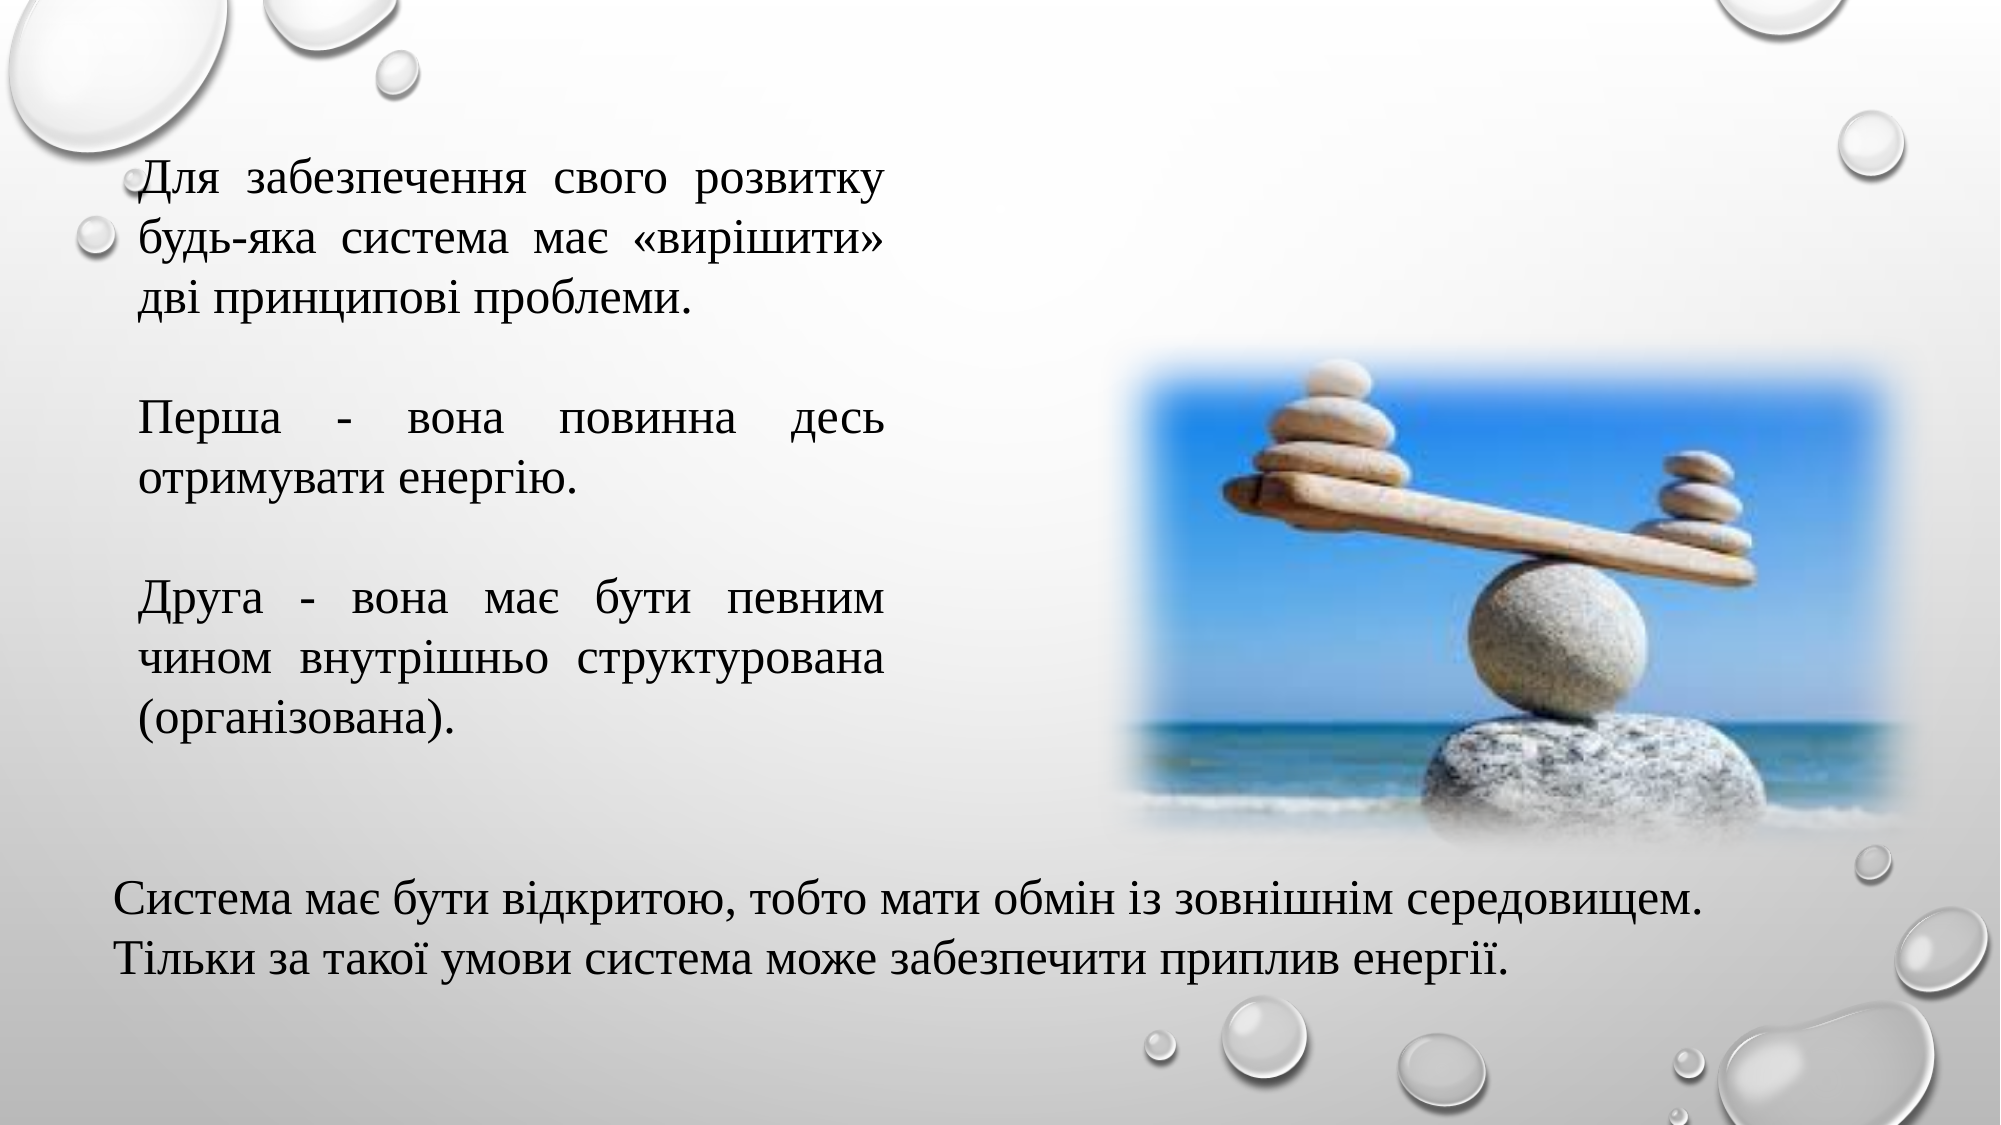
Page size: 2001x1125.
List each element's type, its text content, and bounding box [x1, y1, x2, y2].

picture [0, 0, 2000, 1125]
text_box Система має бути відкритою, тобто мати обмін із зовнішнім середовищем. Тільки за такої умови система може забезпечити приплив енергії. [98, 857, 1768, 992]
text_box Для забезпечення свого розвитку будь-яка система має «вирішити» дві принципові проблеми. Перша - вона повинна десь отримувати енергію. Друга - вона має бути певним чином внутрішньо структурована (організована). [123, 135, 900, 751]
